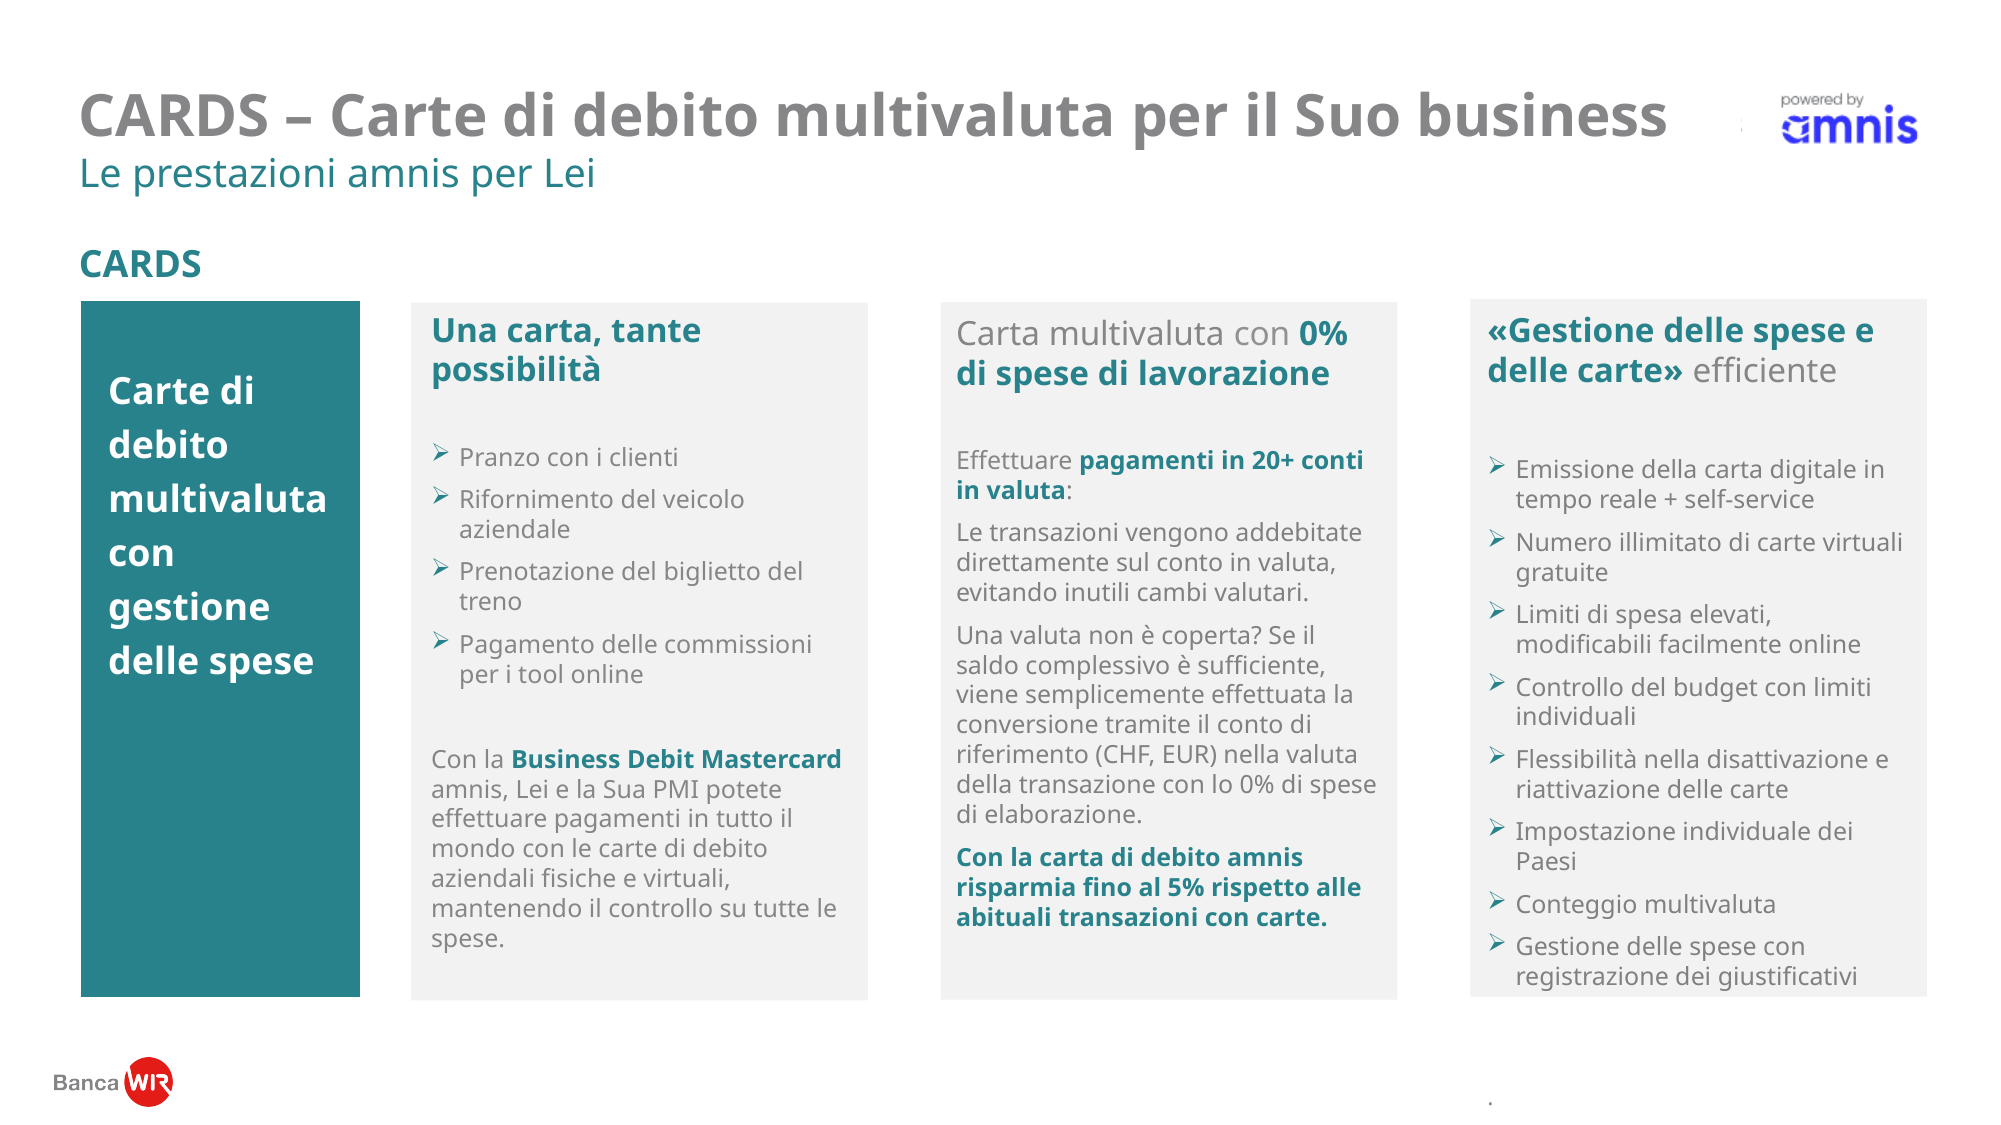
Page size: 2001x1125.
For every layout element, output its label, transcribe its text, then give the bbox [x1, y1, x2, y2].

text_box Carta multivaluta con 0% di spese di lavorazione Effettuare pagamenti in 20+ conti in valuta: Le transazioni vengono addebitate direttamente sul conto in valuta, evitando inutili cambi valutari. Una valuta non è coperta? Se il saldo complessivo è sufficiente, viene semplicemente effettuata la conversione tramite il conto di riferimento (CHF, EUR) nella valuta della transazione con lo 0% di spese di elaborazione. Con la carta di debito amnis risparmia fino al 5% rispetto alle abituali transazioni con carte. [941, 304, 1398, 823]
picture [1740, 66, 1964, 161]
title CARDS – Carte di debito multivaluta per il Suo business Le prestazioni amnis per Lei [78, 78, 1922, 244]
text_box «Gestione delle spese e delle carte» efficiente Emissione della carta digitale in tempo reale + self-service Numero illimitato di carte virtuali gratuite Limiti di spesa elevati, modificabili facilmente online Controllo del budget con limiti individuali Flessibilità nella disattivazione e riattivazione delle carte Impostazione individuale dei Paesi Conteggio multivaluta Gestione delle spese con registrazione dei giustificativi . [1472, 301, 1930, 820]
text_box [939, 300, 1399, 1002]
text_box CARDS [78, 239, 363, 297]
text_box [409, 301, 870, 1002]
picture [54, 1057, 173, 1107]
text_box Carte di debito multivaluta con gestione delle spese [77, 297, 364, 1002]
text_box Una carta, tante possibilità Pranzo con i clienti Rifornimento del veicolo aziendale Prenotazione del biglietto del treno Pagamento delle commissioni per i tool online Con la Business Debit Mastercard amnis, Lei e la Sua PMI potete effettuare pagamenti in tutto il mondo con le carte di debito aziendali fisiche e virtuali, mantenendo il controllo su tutte le spese. [416, 301, 862, 639]
text_box [1468, 297, 1929, 999]
